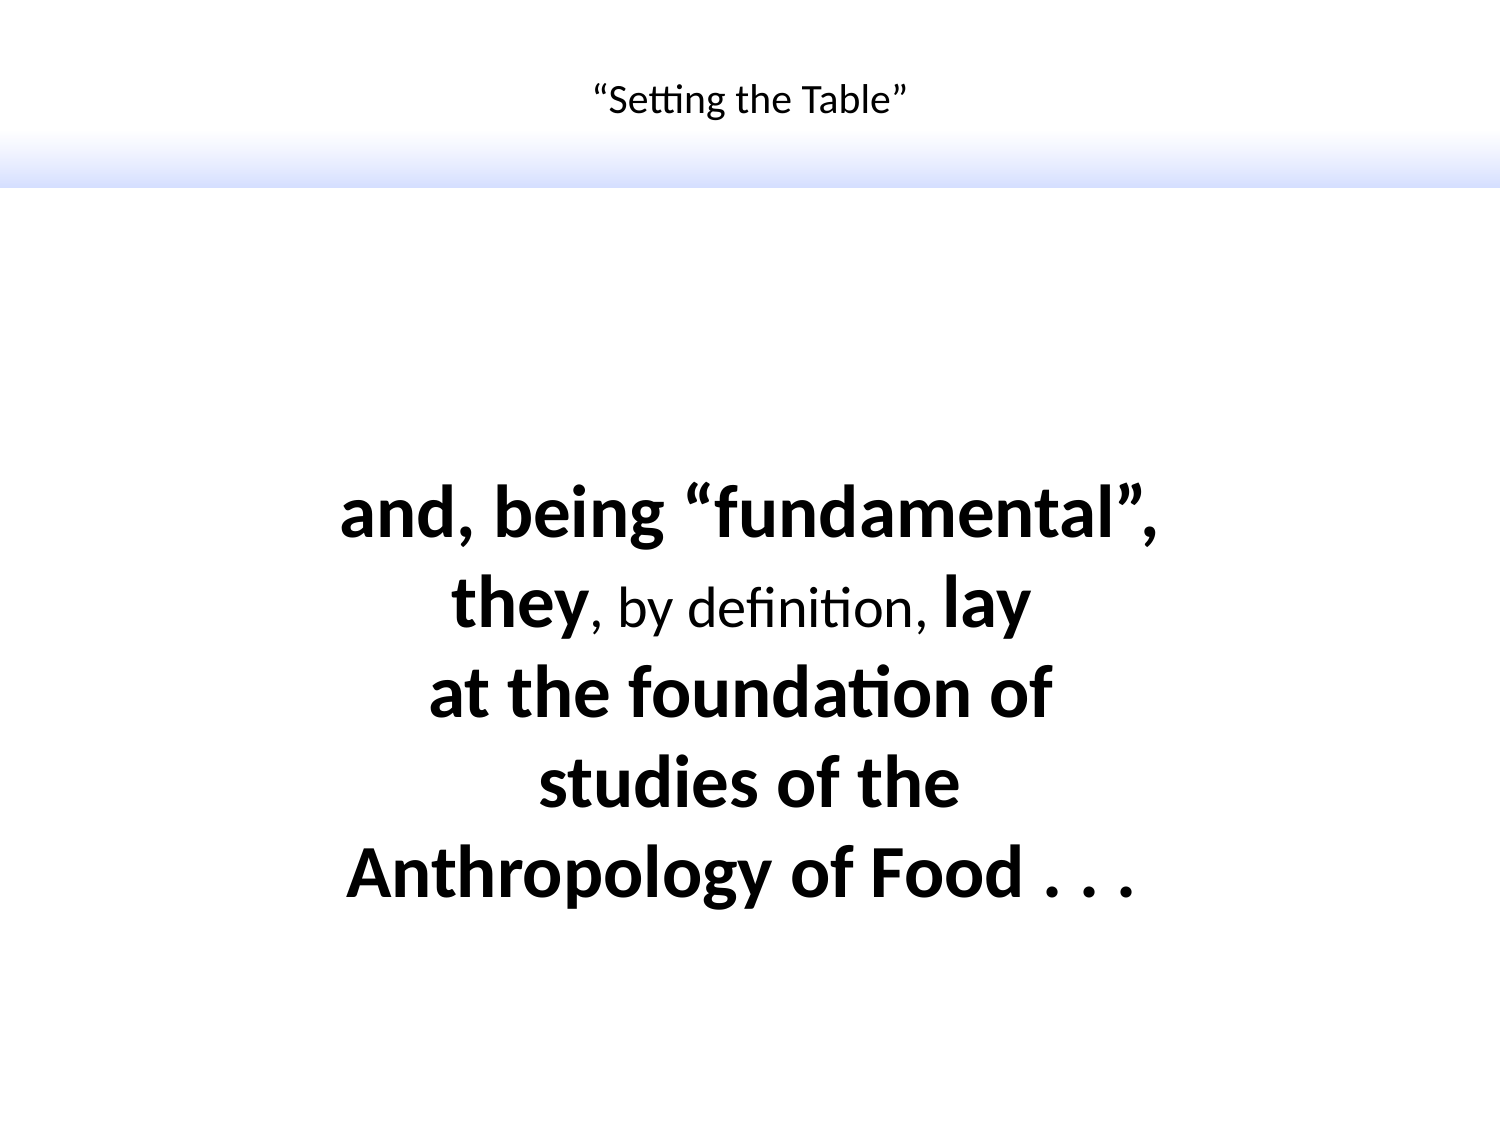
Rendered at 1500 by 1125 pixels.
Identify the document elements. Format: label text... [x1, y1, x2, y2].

text_box “Setting the Table” [0, 64, 1500, 188]
text_box and, being “fundamental”, they, by definition, lay at the foundation of studies of the Anthropology of Food . . . [149, 455, 1350, 921]
